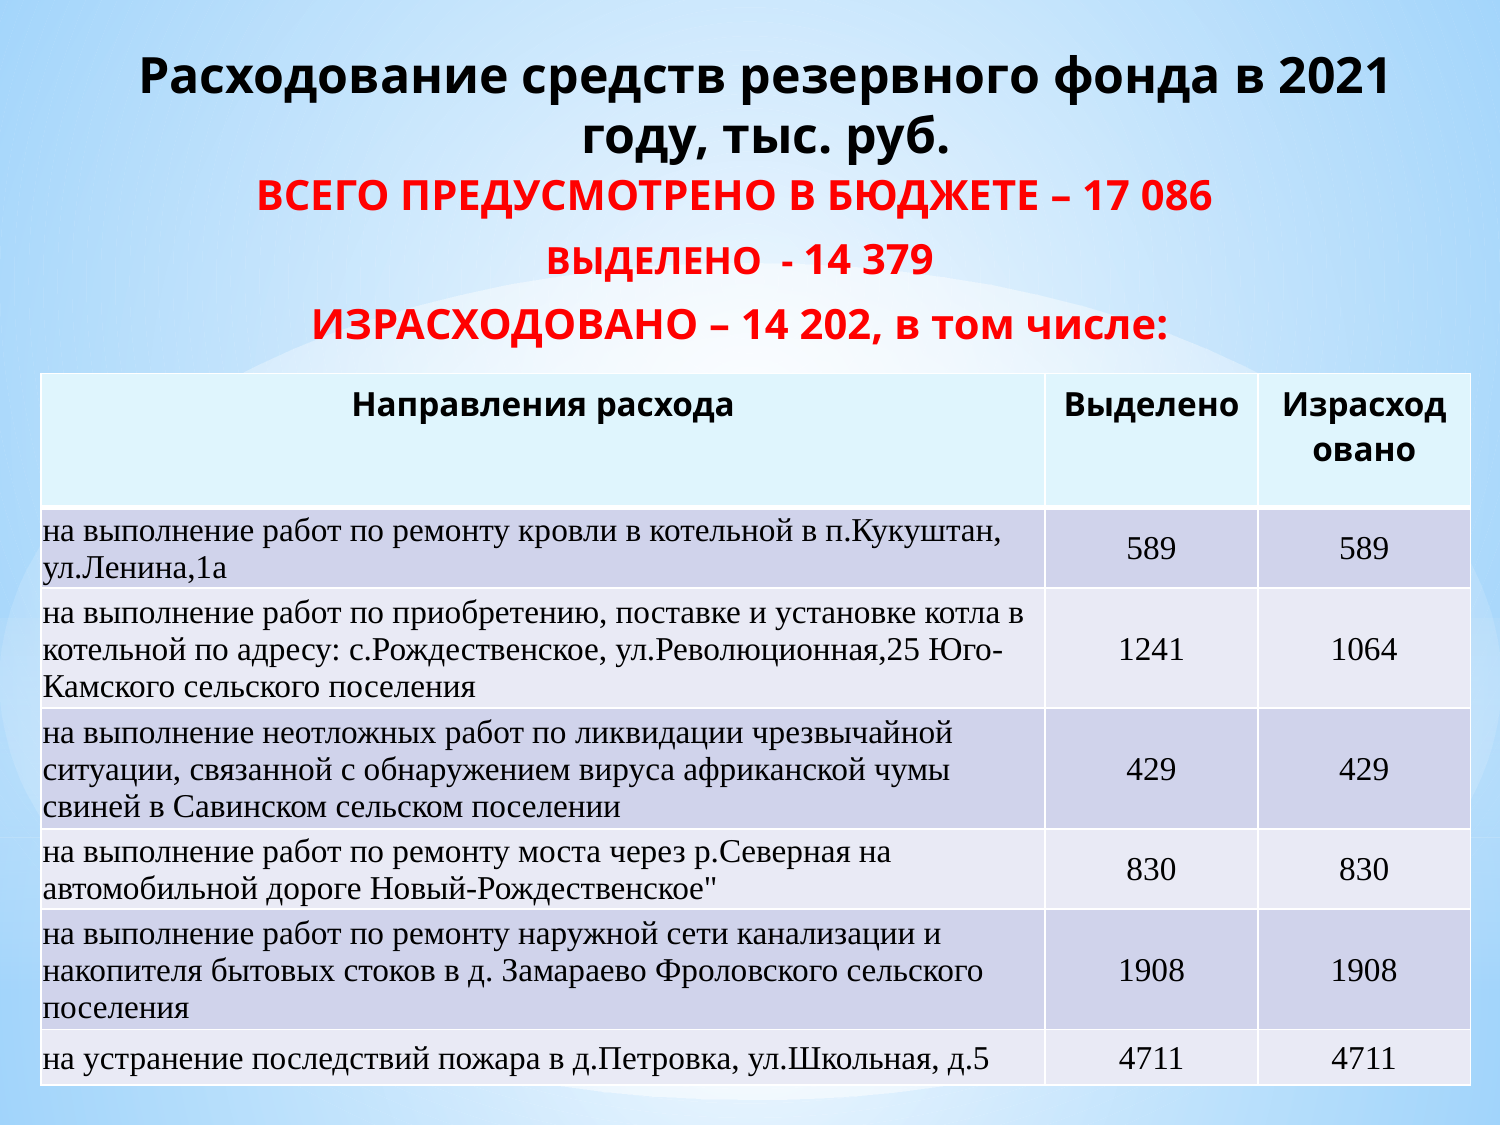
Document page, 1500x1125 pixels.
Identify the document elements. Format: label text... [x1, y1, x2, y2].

table_cell 429 [1259, 709, 1470, 828]
table_header Направления расхода [42, 374, 1044, 505]
table_cell 4711 [1259, 1030, 1470, 1084]
table_cell на устранение последствий пожара в д.Петровка, ул.Школьная, д.5 [42, 1030, 1044, 1084]
table_cell 589 [1259, 510, 1470, 587]
table_cell 429 [1046, 709, 1257, 828]
table_cell 1908 [1259, 910, 1470, 1029]
title Расходование средств резервного фонда в 2021 году, тыс. руб. [88, 35, 1444, 125]
table_cell 1241 [1046, 589, 1257, 707]
table_cell 1908 [1046, 910, 1257, 1029]
list ВСЕГО ПРЕДУСМОТРЕНО В БЮДЖЕТЕ – 17 086 ВЫДЕЛЕНО - 14 379 ИЗРАСХОДОВАНО – 14 202, в том числе: [25, 160, 1447, 1099]
table_cell 830 [1259, 830, 1470, 908]
table_header Выделено [1046, 374, 1257, 505]
table_cell на выполнение неотложных работ по ликвидации чрезвычайной ситуации, связанной с обнаружением вируса африканской чумы свиней в Савинском сельском поселении [42, 709, 1044, 828]
table_cell на выполнение работ по приобретению, поставке и установке котла в котельной по адресу: с.Рождественское, ул.Революционная,25 Юго-Камского сельского поселения [42, 589, 1044, 707]
table_cell на выполнение работ по ремонту кровли в котельной в п.Кукуштан, ул.Ленина,1а [42, 510, 1044, 587]
table_cell 1064 [1259, 589, 1470, 707]
table_cell 589 [1046, 510, 1257, 587]
table_header Израсходовано [1259, 374, 1470, 505]
table_cell на выполнение работ по ремонту моста через р.Северная на автомобильной дороге Новый-Рождественское" [42, 830, 1044, 908]
table_cell 4711 [1046, 1030, 1257, 1084]
table_cell на выполнение работ по ремонту наружной сети канализации и накопителя бытовых стоков в д. Замараево Фроловского сельского поселения [42, 910, 1044, 1029]
table_cell 830 [1046, 830, 1257, 908]
